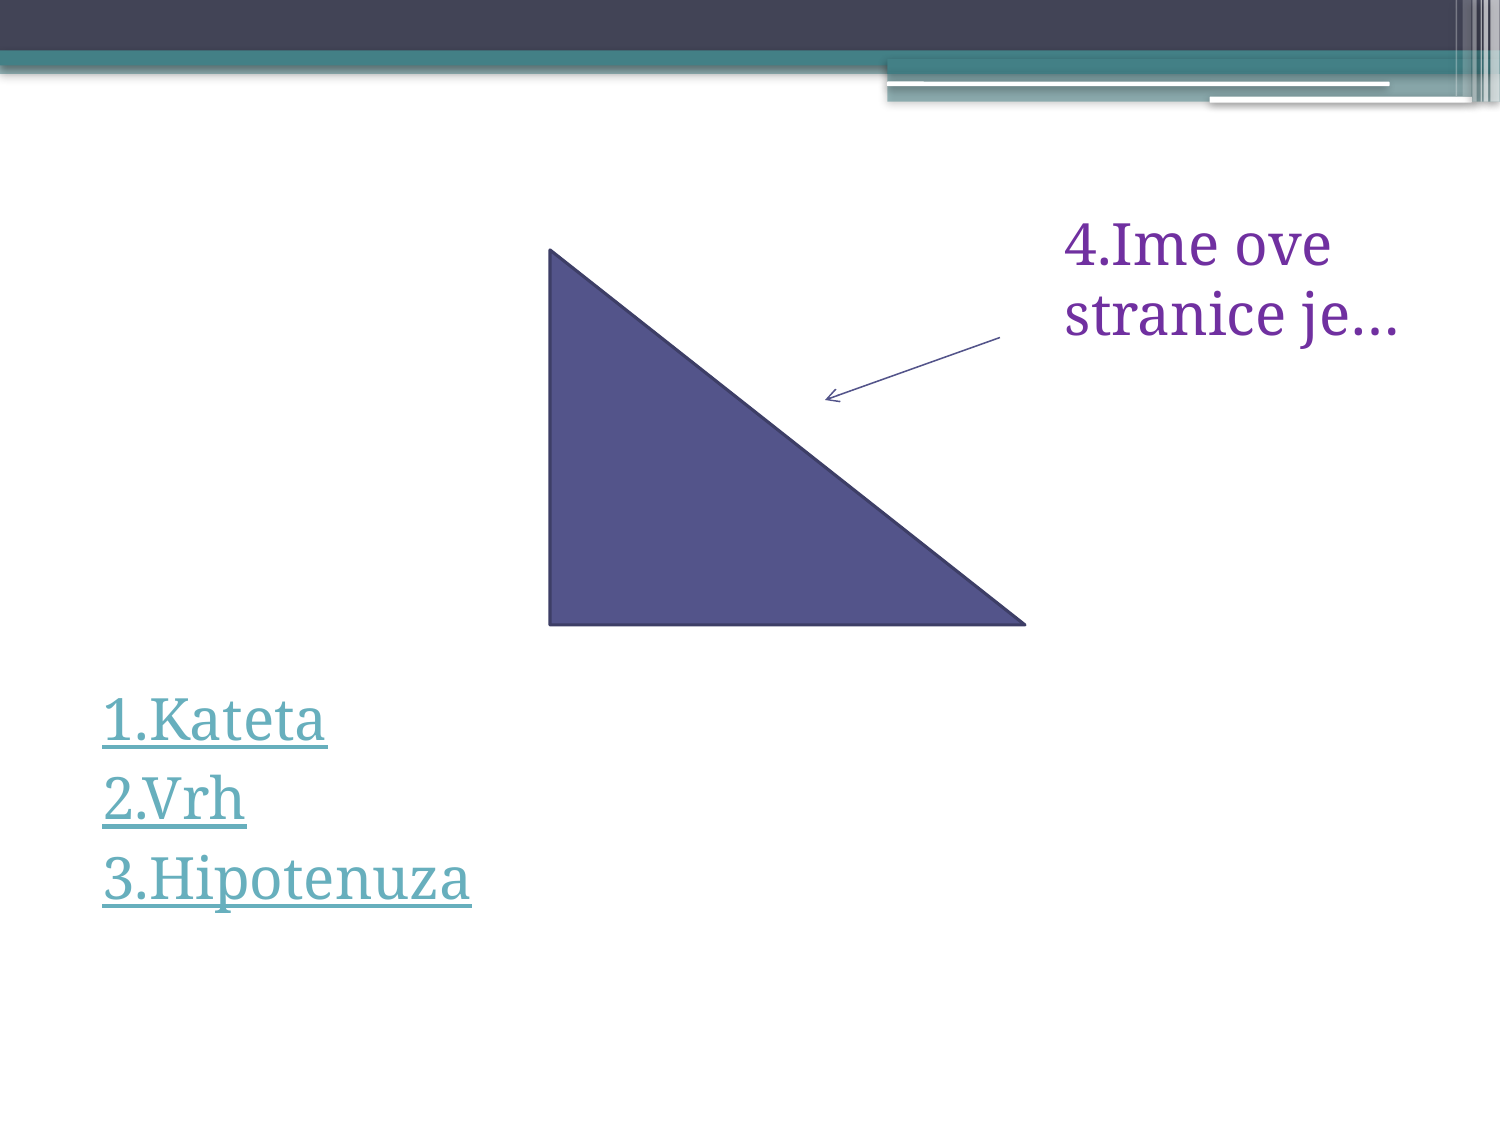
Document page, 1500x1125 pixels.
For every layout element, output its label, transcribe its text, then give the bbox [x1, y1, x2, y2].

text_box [824, 337, 1001, 401]
text_box [548, 248, 1027, 627]
text_box 1.Kateta 2.Vrh 3.Hipotenuza [87, 674, 488, 928]
text_box 4.Ime ove stranice je… [1049, 199, 1425, 355]
